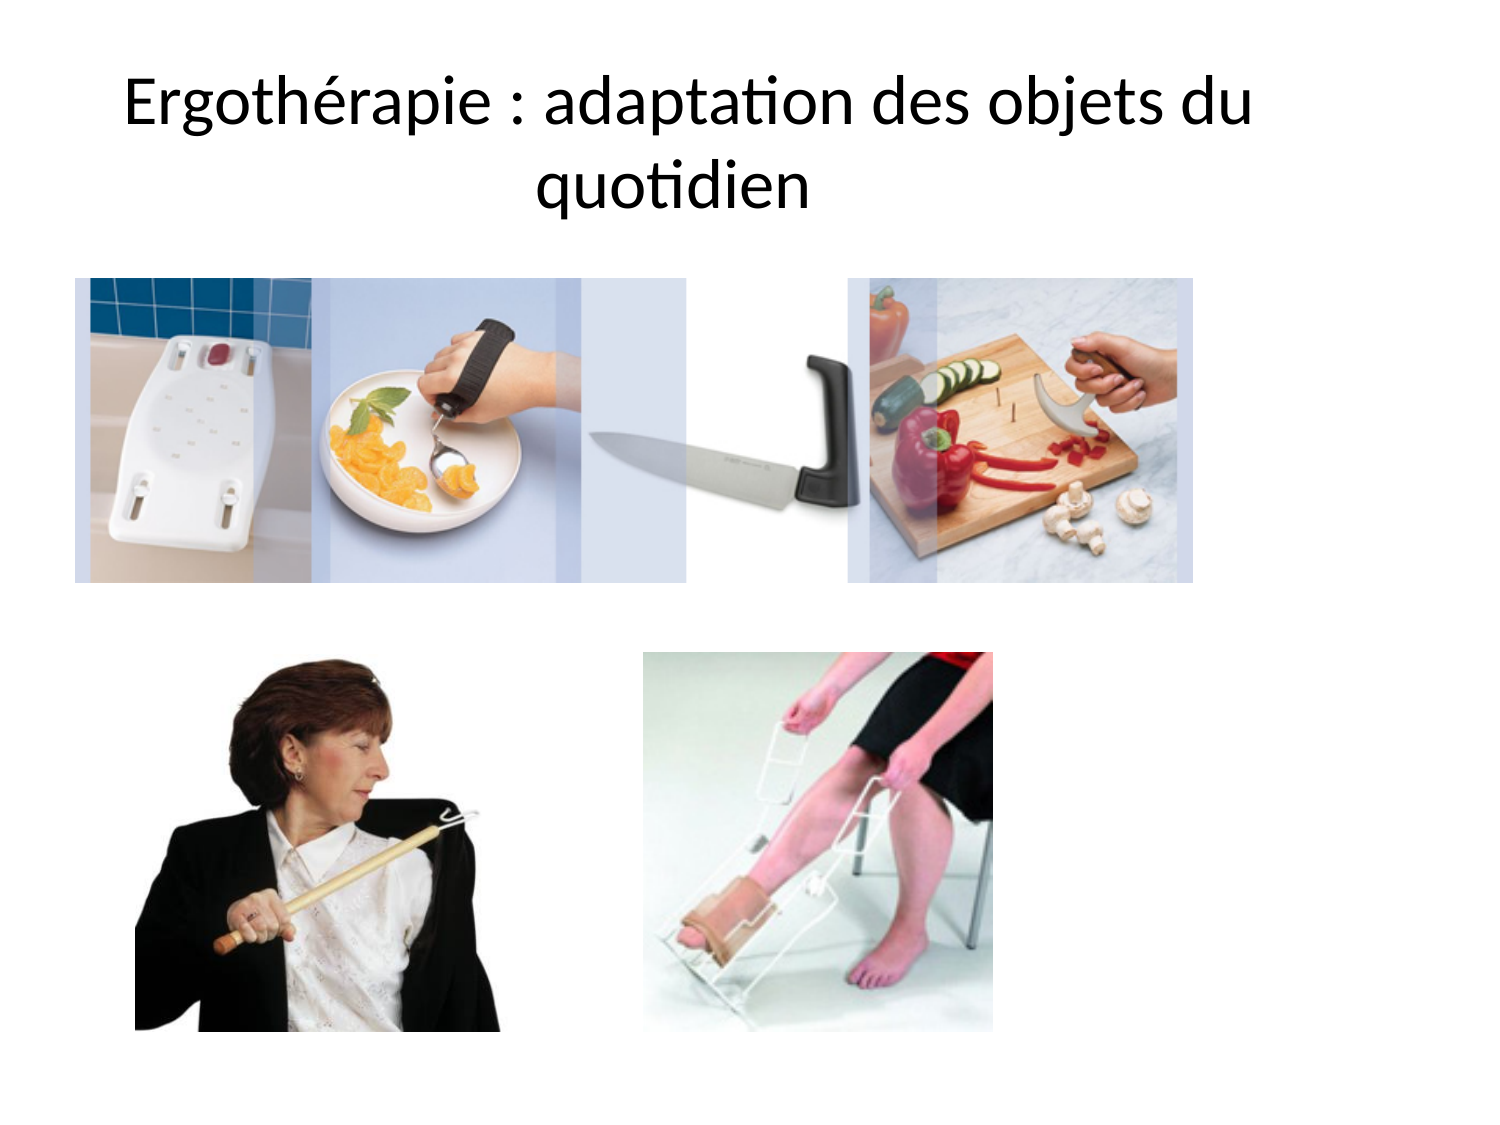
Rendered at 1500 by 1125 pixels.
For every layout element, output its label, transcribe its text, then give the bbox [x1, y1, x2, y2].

picture [135, 653, 514, 1033]
title Ergothérapie : adaptation des objets du quotidien [75, 45, 1306, 232]
picture [74, 278, 1193, 584]
picture [643, 652, 994, 1033]
